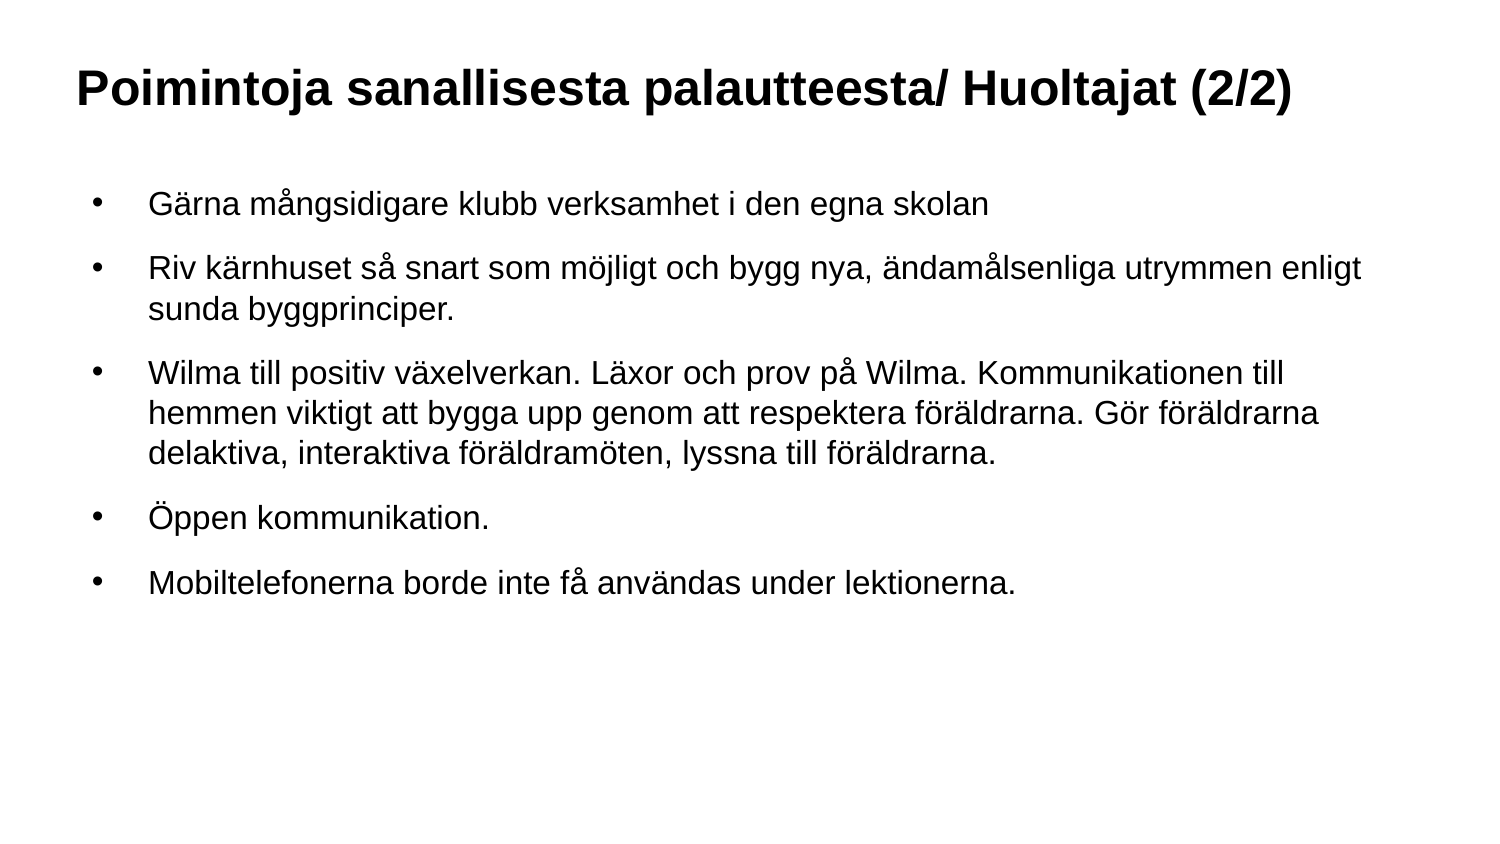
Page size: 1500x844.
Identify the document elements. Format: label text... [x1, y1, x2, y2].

title Poimintoja sanallisesta palautteesta/ Huoltajat (2/2) [76, 22, 1420, 140]
subtitle Gärna mångsidigare klubb verksamhet i den egna skolan Riv kärnhuset så snart som möjligt och bygg nya, ändamålsenliga utrymmen enligt sunda byggprinciper. Wilma till positiv växelverkan. Läxor och prov på Wilma. Kommunikationen till hemmen viktigt att bygga upp genom att respektera föräldrarna. Gör föräldrarna delaktiva, interaktiva föräldramöten, lyssna till föräldrarna. Öppen kommunikation. Mobiltelefonerna borde inte få användas under lektionerna. [76, 174, 1420, 698]
